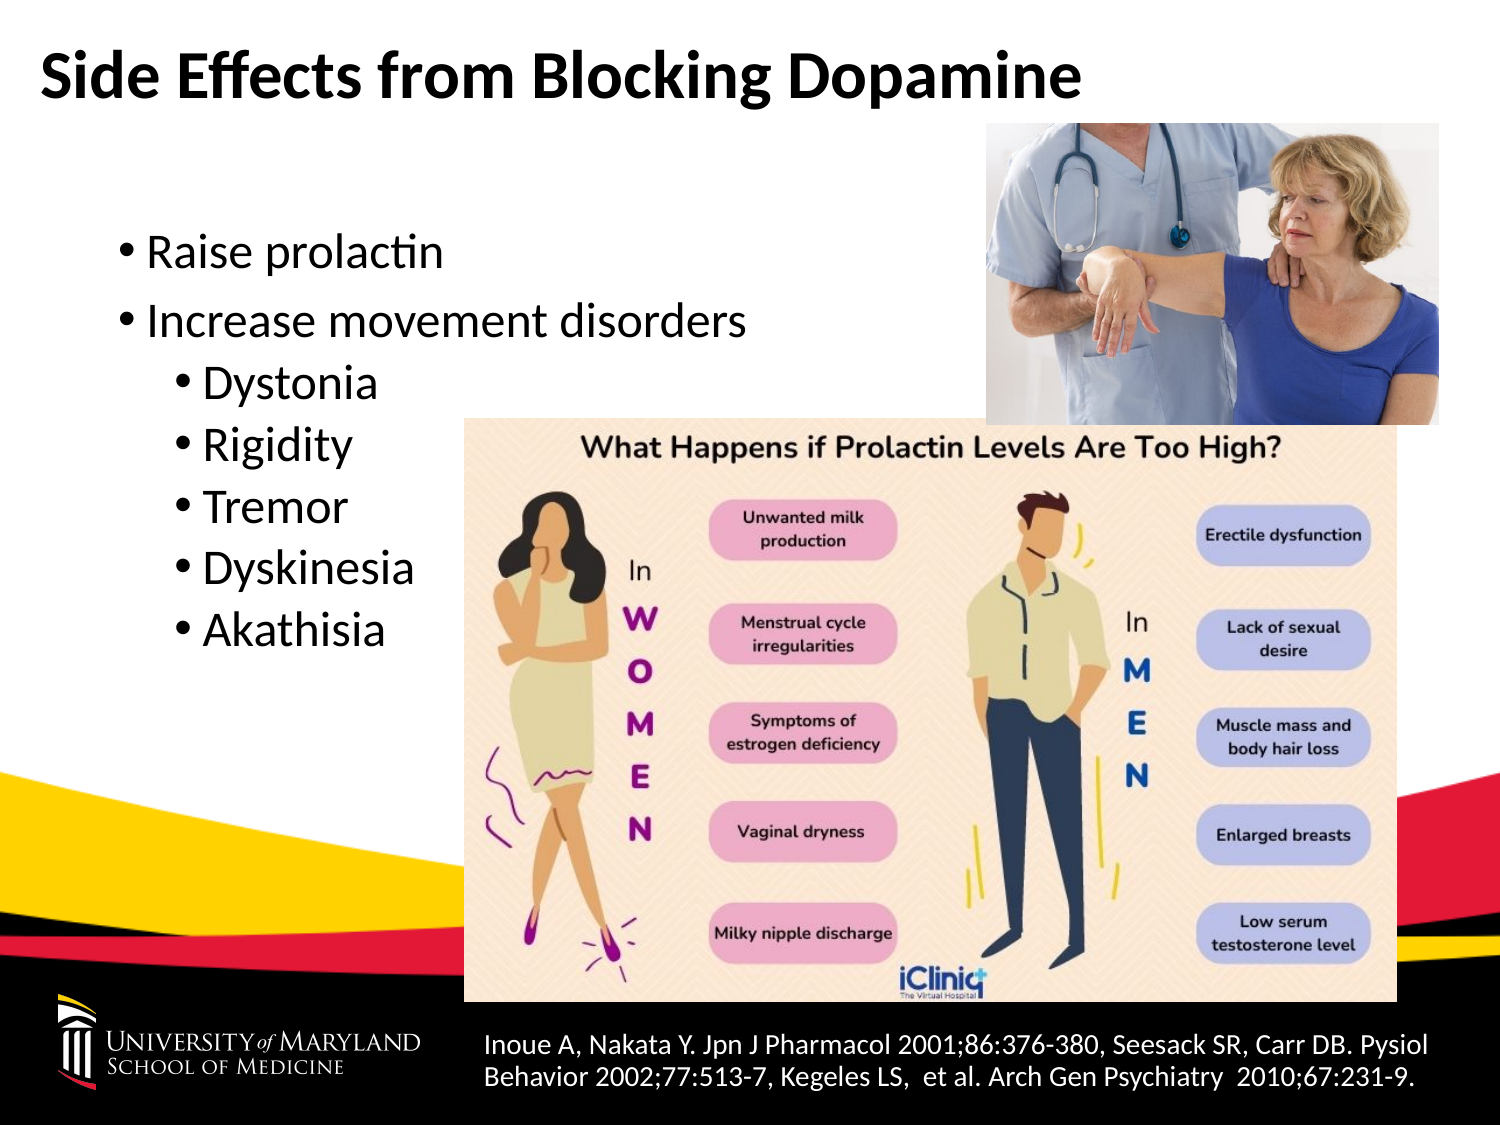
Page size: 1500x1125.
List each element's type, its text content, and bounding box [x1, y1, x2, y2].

text_box Inoue A, Nakata Y. Jpn J Pharmacol 2001;86:376-380, Seesack SR, Carr DB. Pysiol Behavior 2002;77:513-7, Kegeles LS, et al. Arch Gen Psychiatry 2010;67:231-9. [468, 1021, 1500, 1116]
list Raise prolactin Increase movement disorders Dystonia Rigidity Tremor Dyskinesia Akathisia [103, 217, 986, 958]
picture [464, 123, 1439, 1002]
picture [58, 994, 420, 1090]
title Side Effects from Blocking Dopamine [25, 0, 1319, 186]
